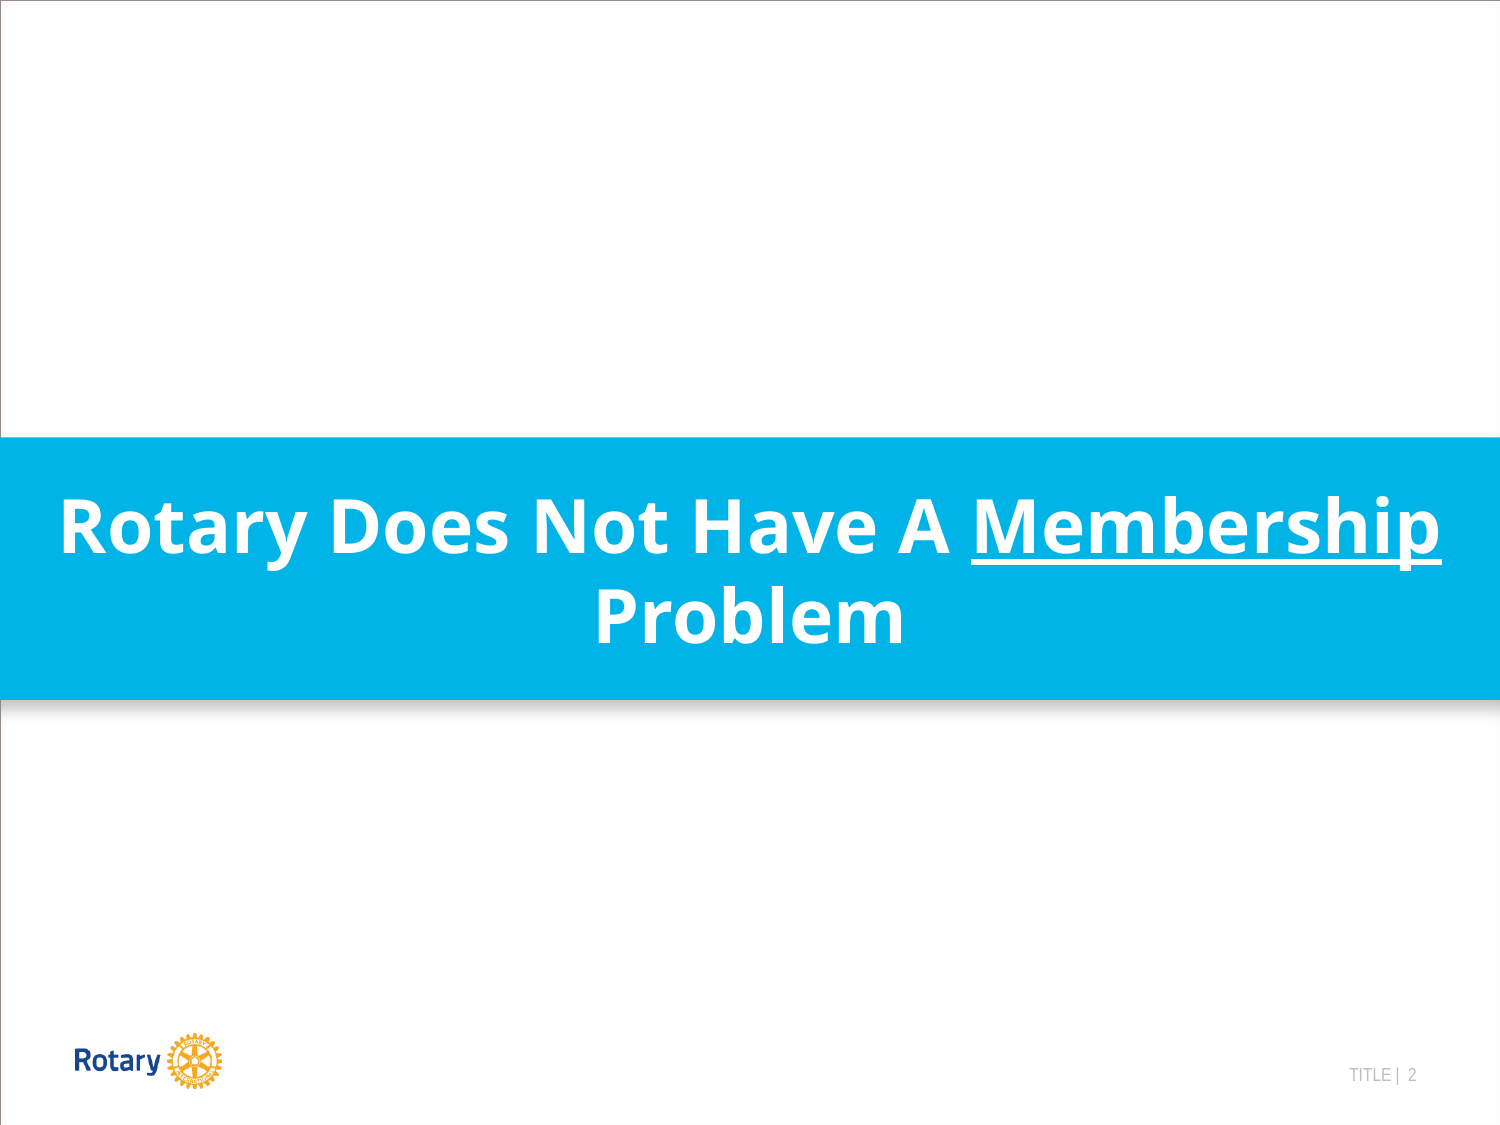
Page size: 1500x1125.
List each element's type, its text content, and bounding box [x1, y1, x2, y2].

picture [75, 1033, 222, 1089]
title Rotary Does Not Have A Membership Problem [0, 437, 1500, 700]
